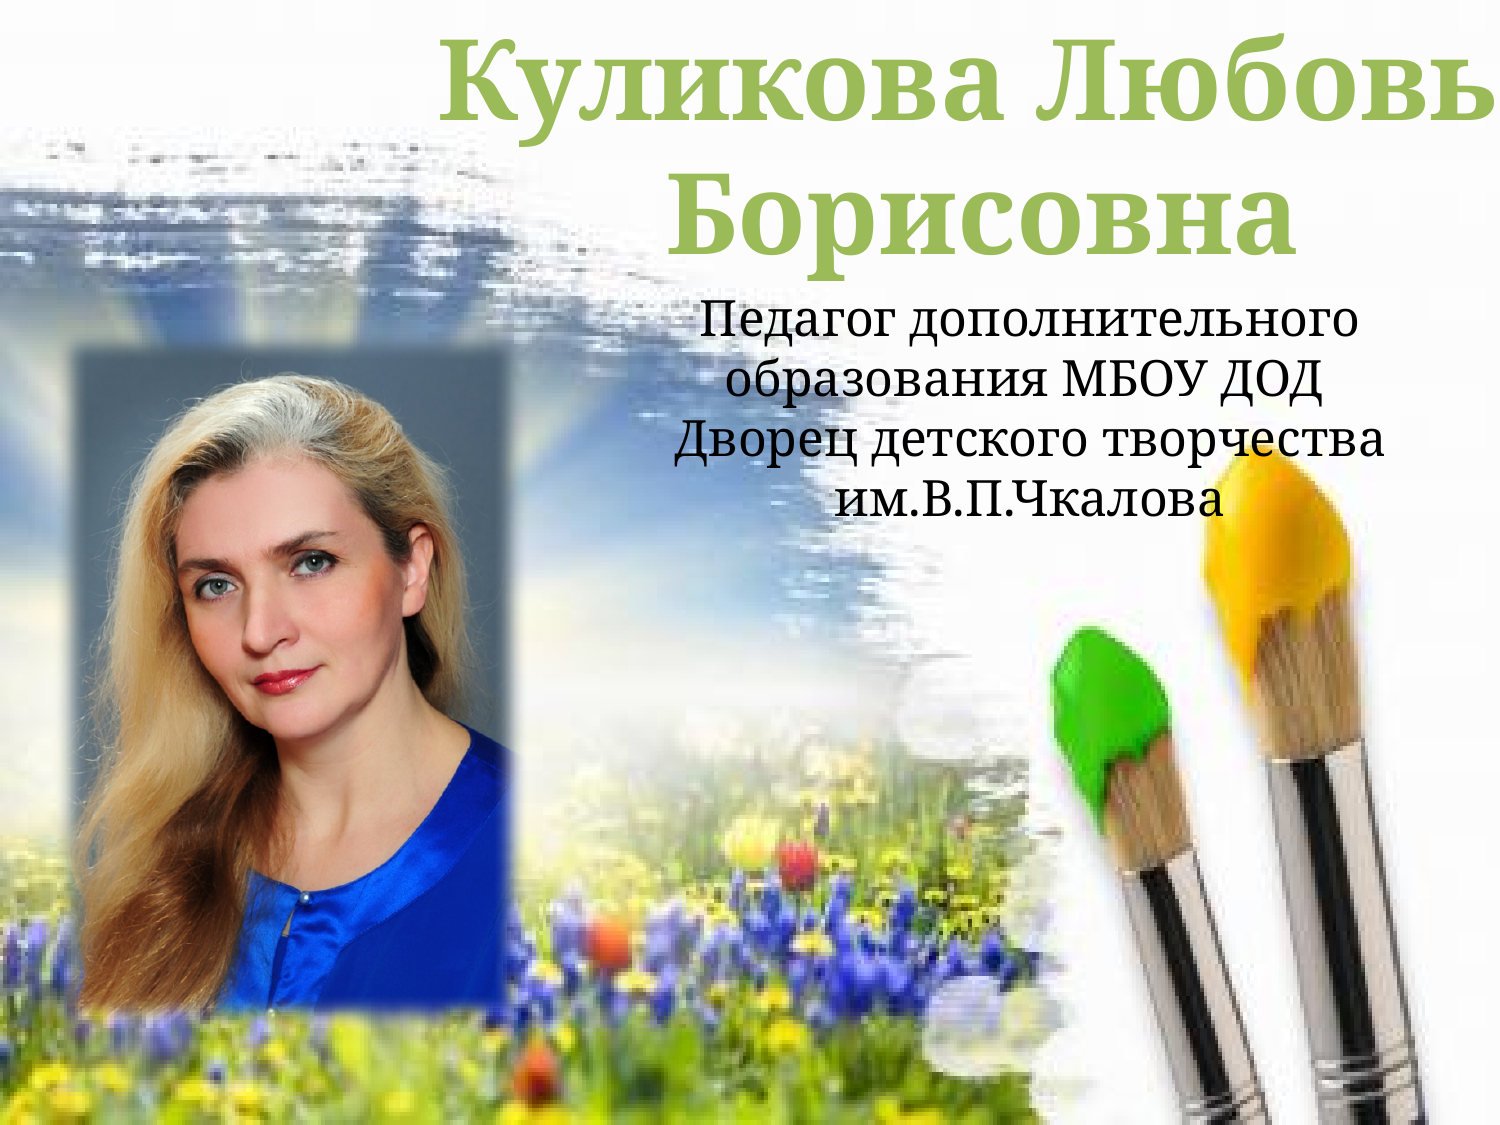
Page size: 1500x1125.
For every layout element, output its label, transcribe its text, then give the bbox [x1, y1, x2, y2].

text_box Куликова Любовь Борисовна [422, 0, 1500, 285]
picture [0, 0, 1500, 1125]
subtitle Педагог дополнительного образования МБОУ ДОД Дворец детского творчества им.В.П.Чкалова [631, 285, 1430, 631]
